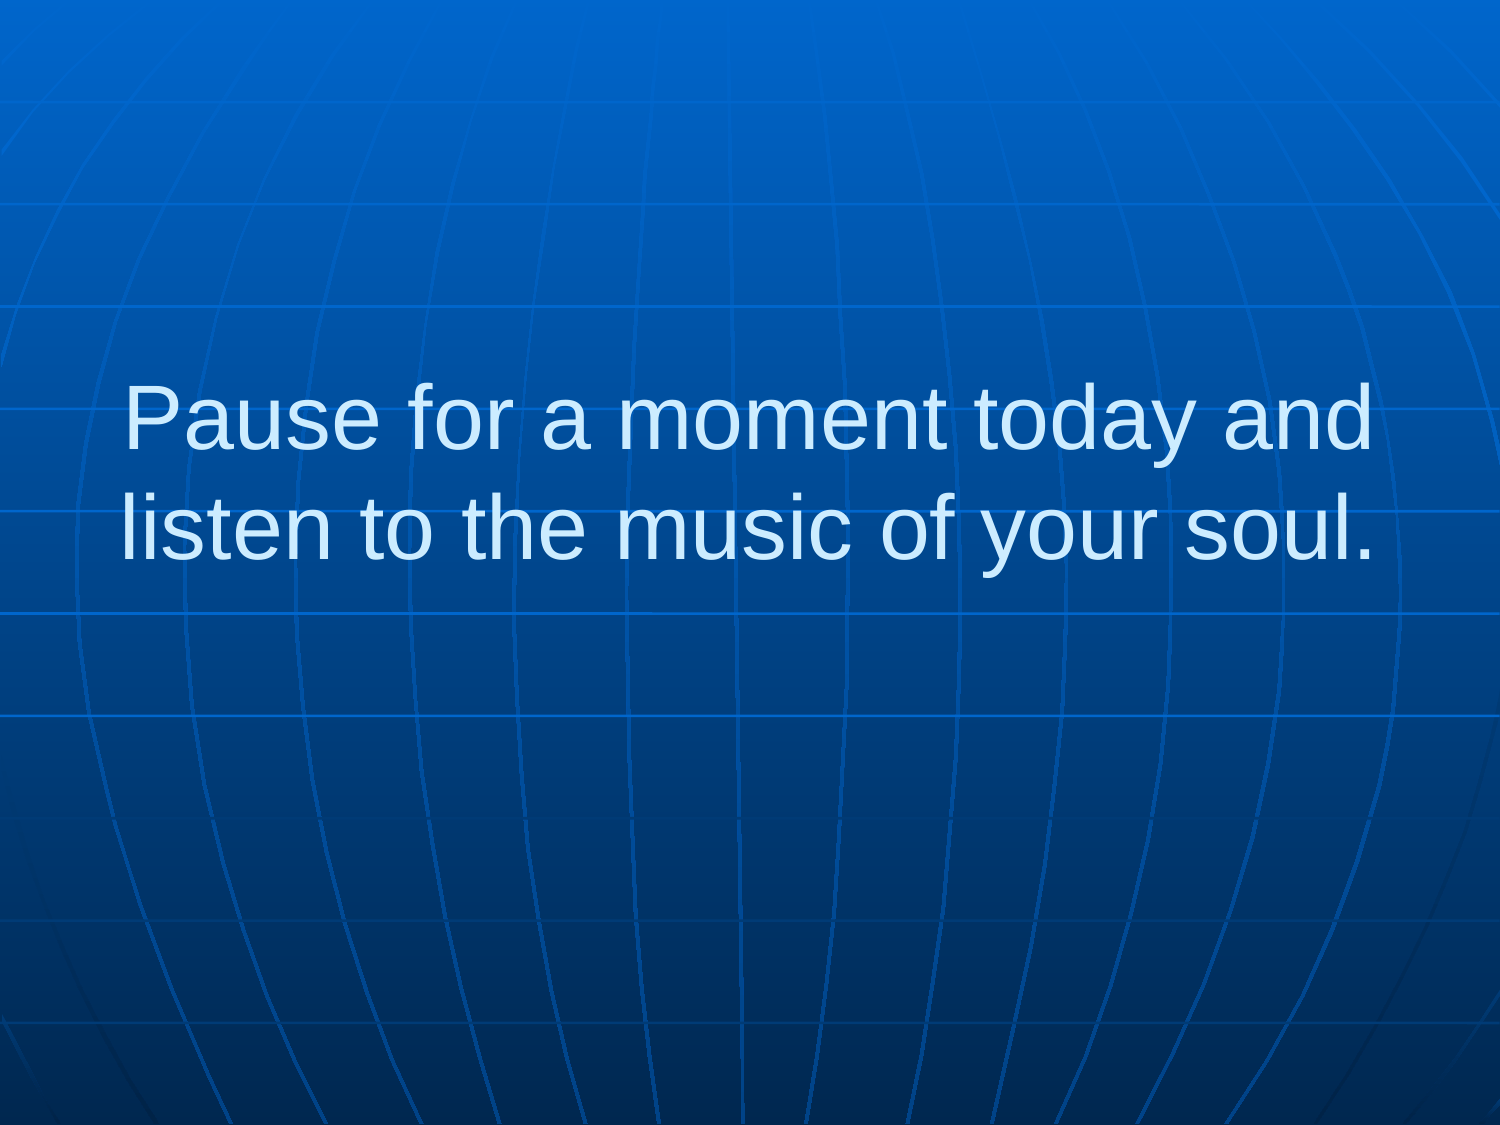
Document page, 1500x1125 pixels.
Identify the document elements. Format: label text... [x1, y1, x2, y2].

title Pause for a moment today and listen to the music of your soul. [75, 45, 1425, 1000]
